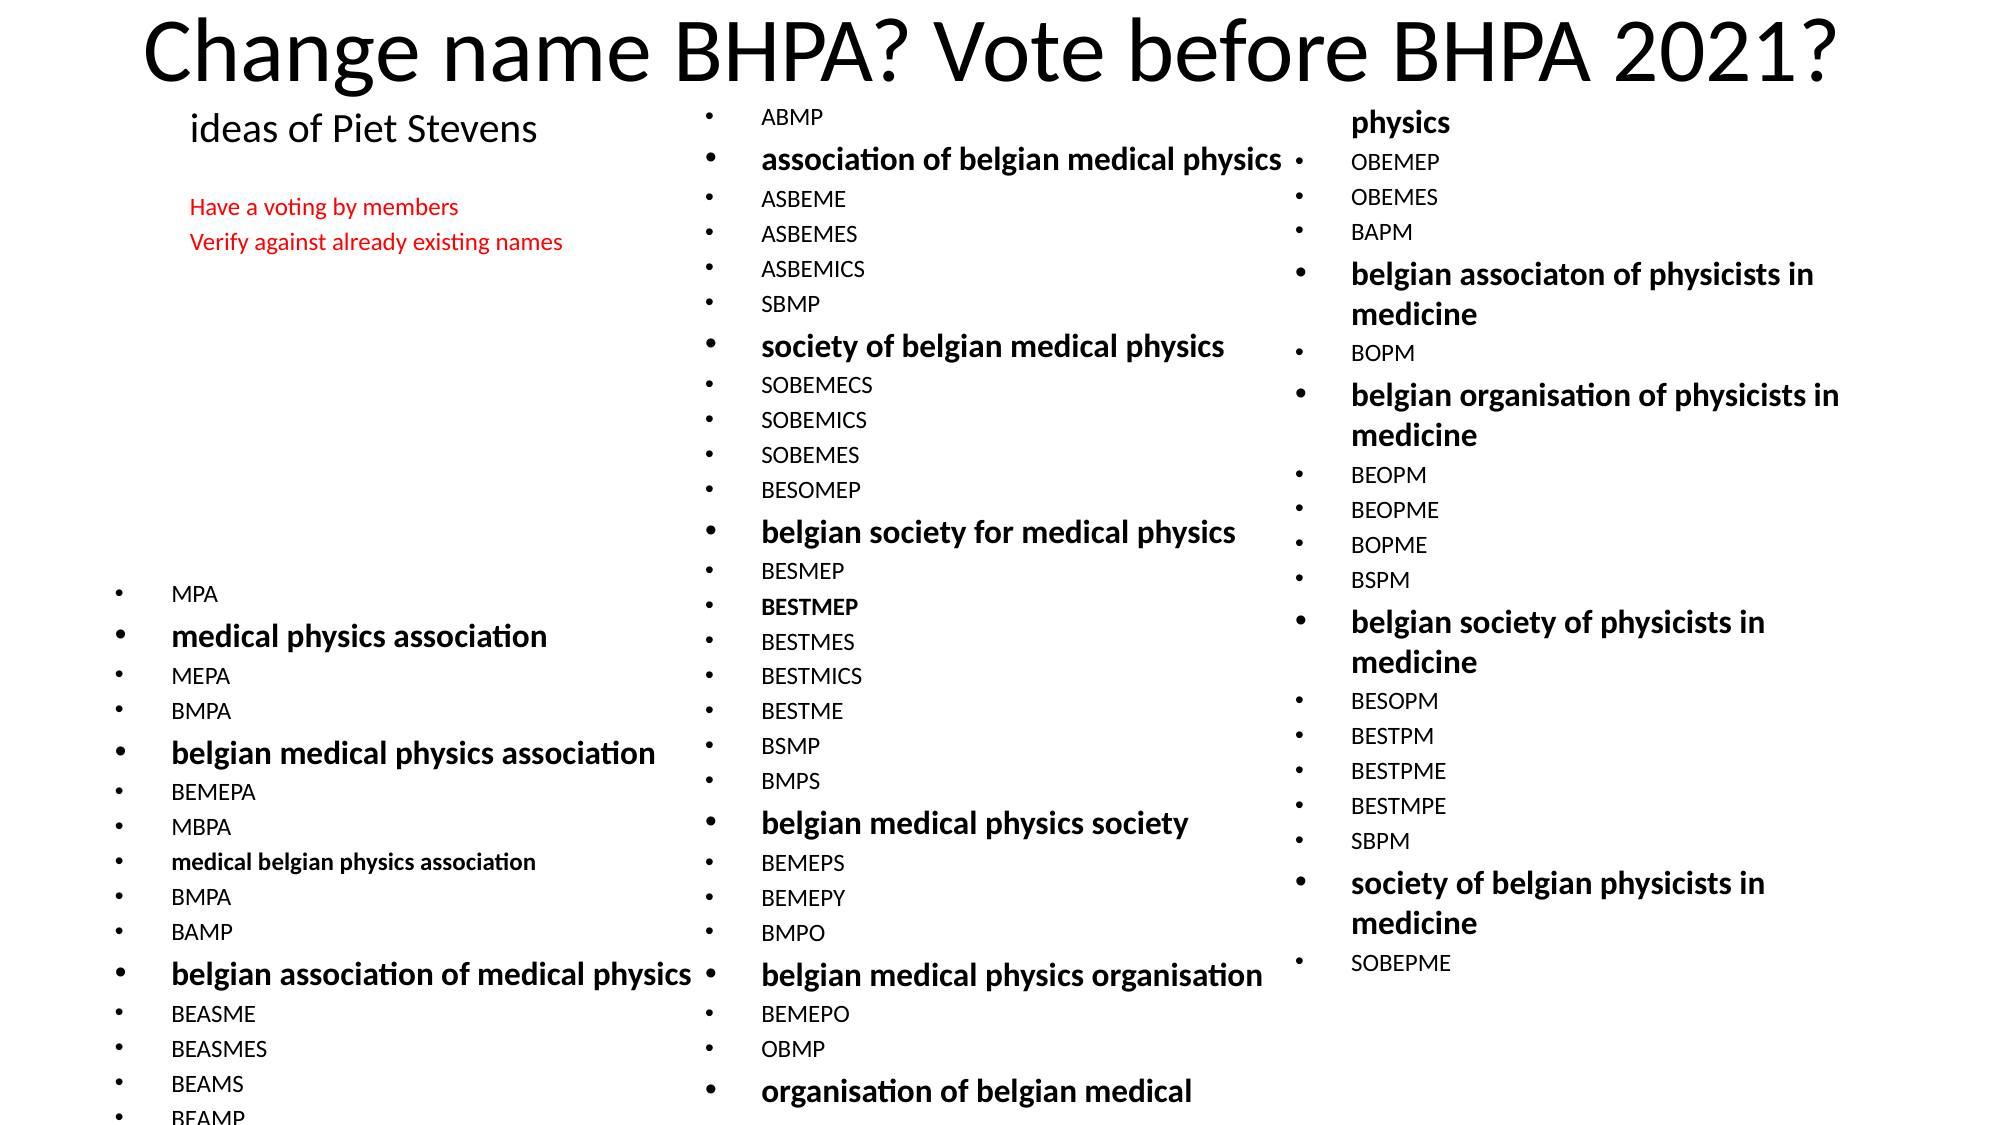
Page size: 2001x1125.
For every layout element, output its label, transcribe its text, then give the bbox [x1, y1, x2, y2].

list ideas of Piet Stevens Have a voting by members Verify against already existing names MPA medical physics association MEPA BMPA belgian medical physics association BEMEPA MBPA medical belgian physics association BMPA BAMP belgian association of medical physics BEASME BEASMES BEAMS BEAMP ABMP association of belgian medical physics ASBEME ASBEMES ASBEMICS SBMP society of belgian medical physics SOBEMECS SOBEMICS SOBEMES BESOMEP belgian society for medical physics BESMEP BESTMEP BESTMES BESTMICS BESTME BSMP BMPS belgian medical physics society BEMEPS BEMEPY BMPO belgian medical physics organisation BEMEPO OBMP organisation of belgian medical physics OBEMEP OBEMES BAPM belgian associaton of physicists in medicine BOPM belgian organisation of physicists in medicine BEOPM BEOPME BOPME BSPM belgian society of physicists in medicine BESOPM BESTPM BESTPME BESTMPE SBPM society of belgian physicists in medicine SOBEPME [99, 93, 1900, 836]
title Change name BHPA? Vote before BHPA 2021? [99, 0, 1900, 93]
